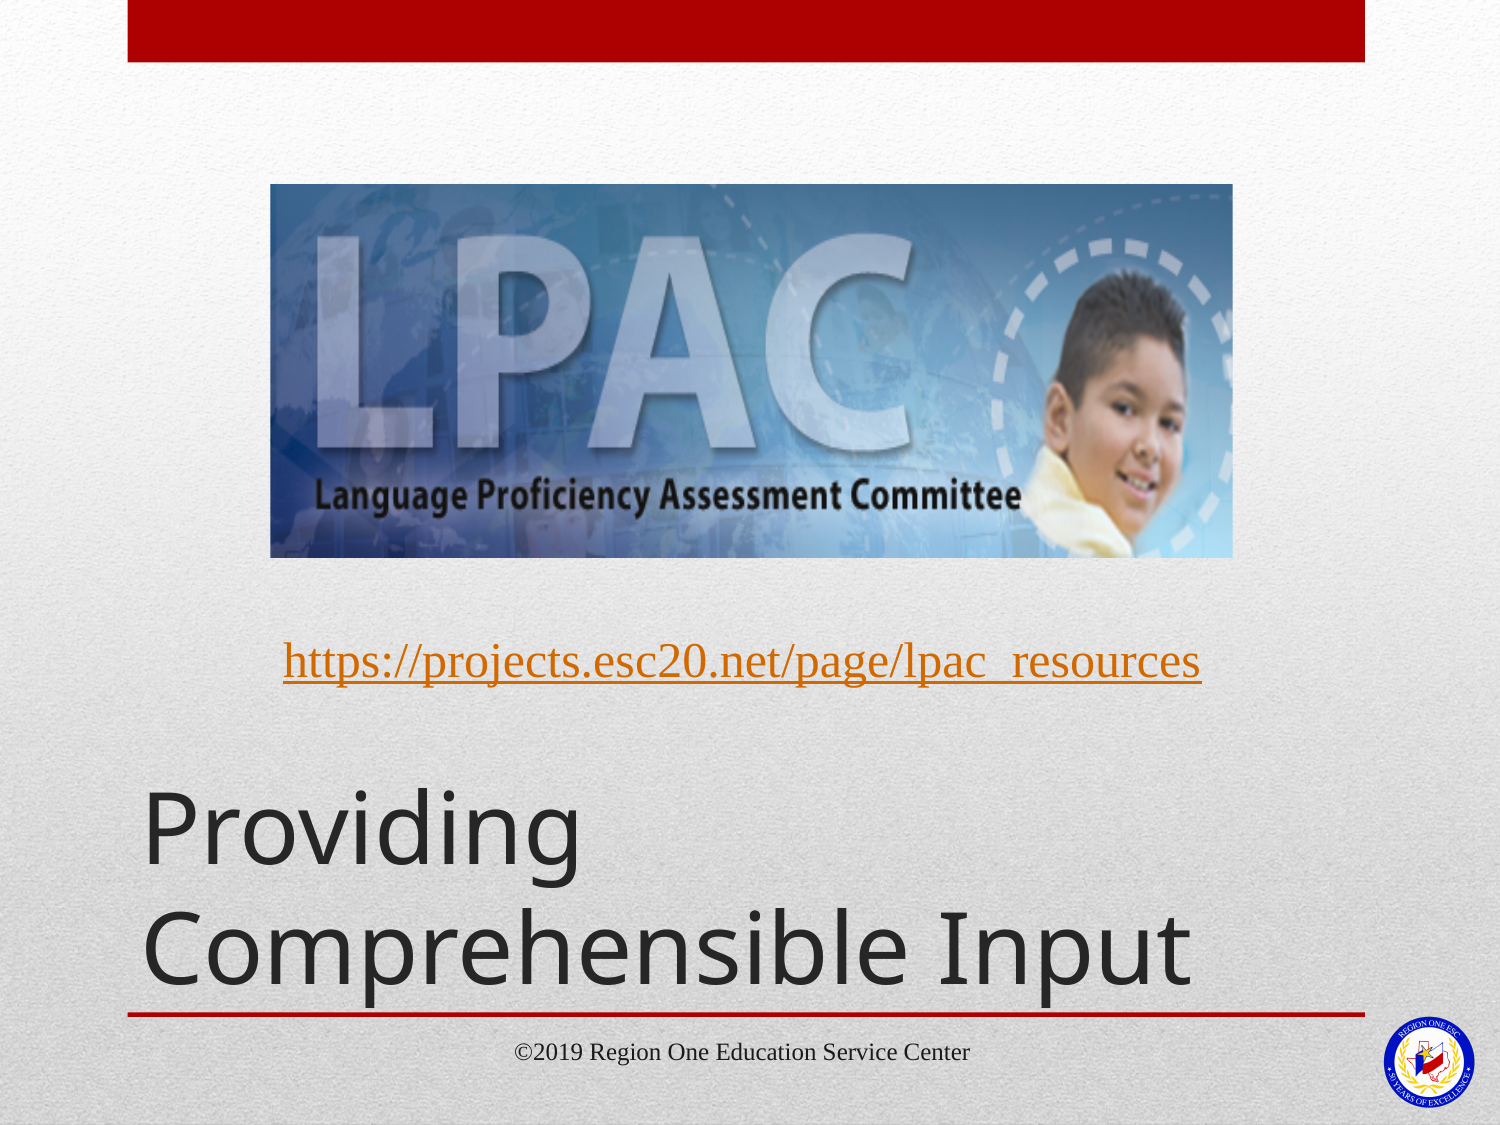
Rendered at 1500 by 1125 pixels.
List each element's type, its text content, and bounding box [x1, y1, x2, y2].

picture [1382, 1015, 1476, 1108]
title Providing Comprehensible Input [125, 750, 1238, 1013]
footer ©2019 Region One Education Service Center [342, 1020, 1143, 1081]
picture [269, 183, 1234, 559]
list https://projects.esc20.net/page/lpac_resources [123, 620, 1362, 750]
